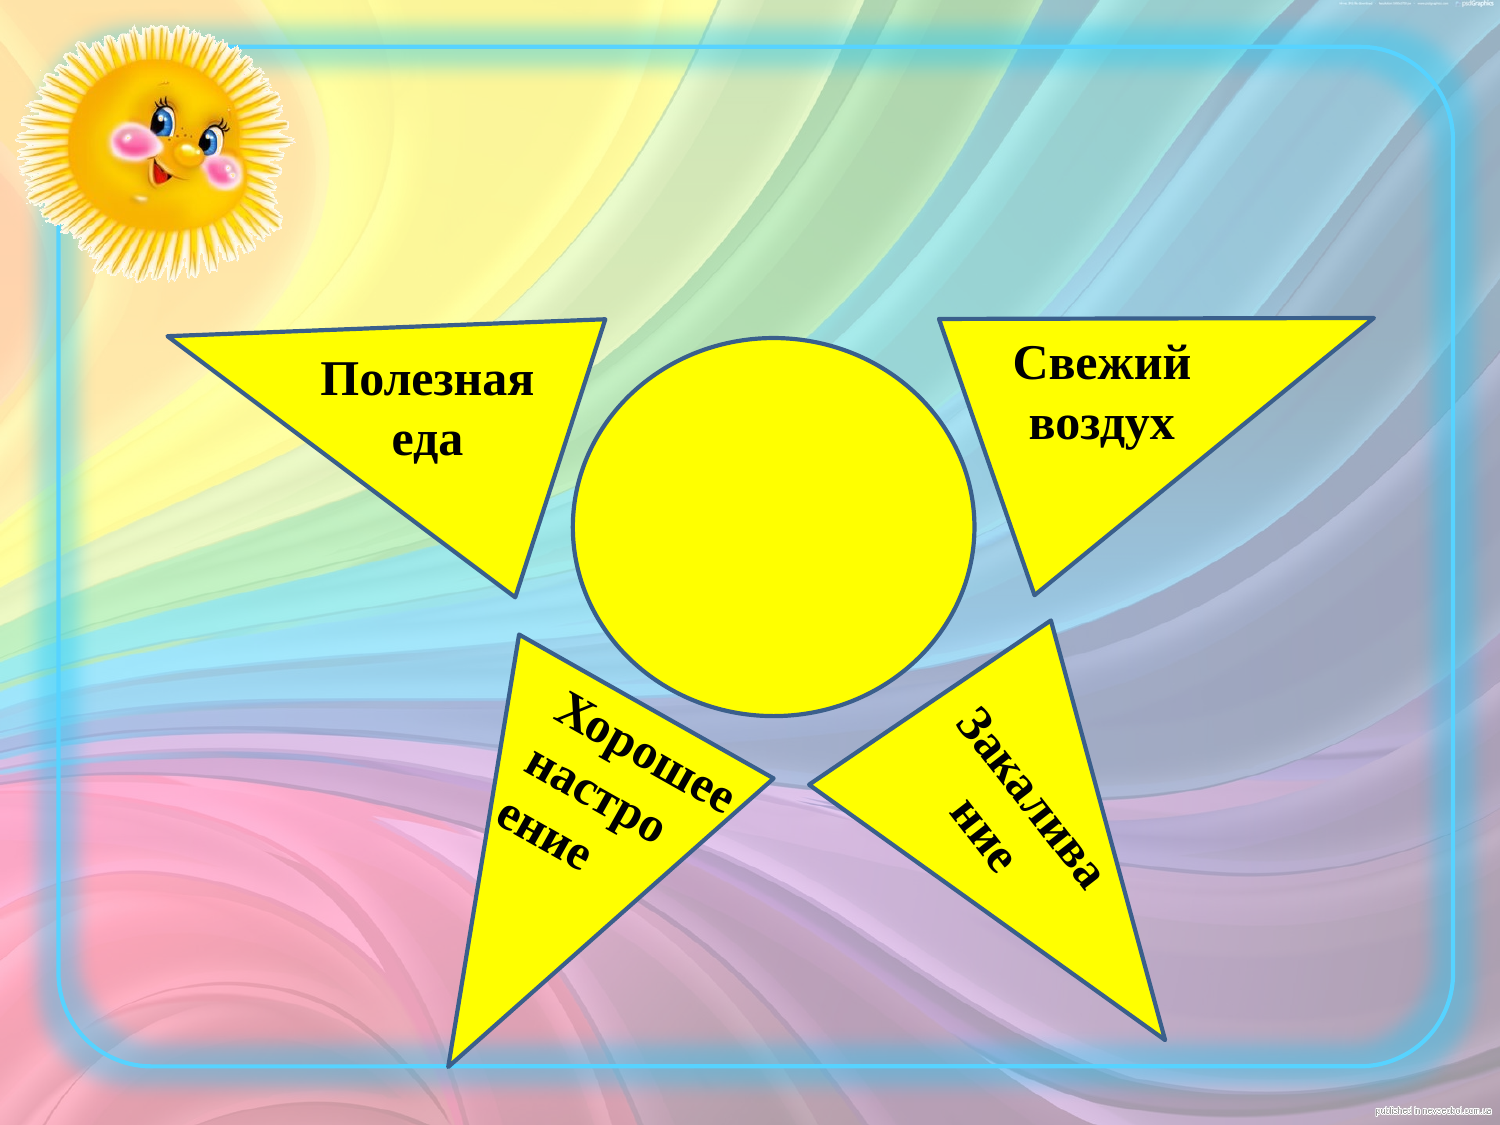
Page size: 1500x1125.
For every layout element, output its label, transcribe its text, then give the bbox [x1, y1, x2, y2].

text_box [446, 838, 622, 1069]
text_box [346, 473, 558, 600]
text_box [806, 618, 1110, 946]
text_box Свежий воздух [986, 321, 1218, 457]
text_box [936, 315, 1376, 598]
text_box Хорошее настро ение [471, 660, 807, 966]
text_box [165, 317, 608, 425]
text_box [1041, 888, 1168, 1042]
text_box Полезная еда [281, 338, 574, 473]
text_box [570, 335, 977, 719]
text_box Закаливание [881, 671, 1145, 956]
text_box [490, 632, 776, 796]
picture [11, 11, 340, 340]
